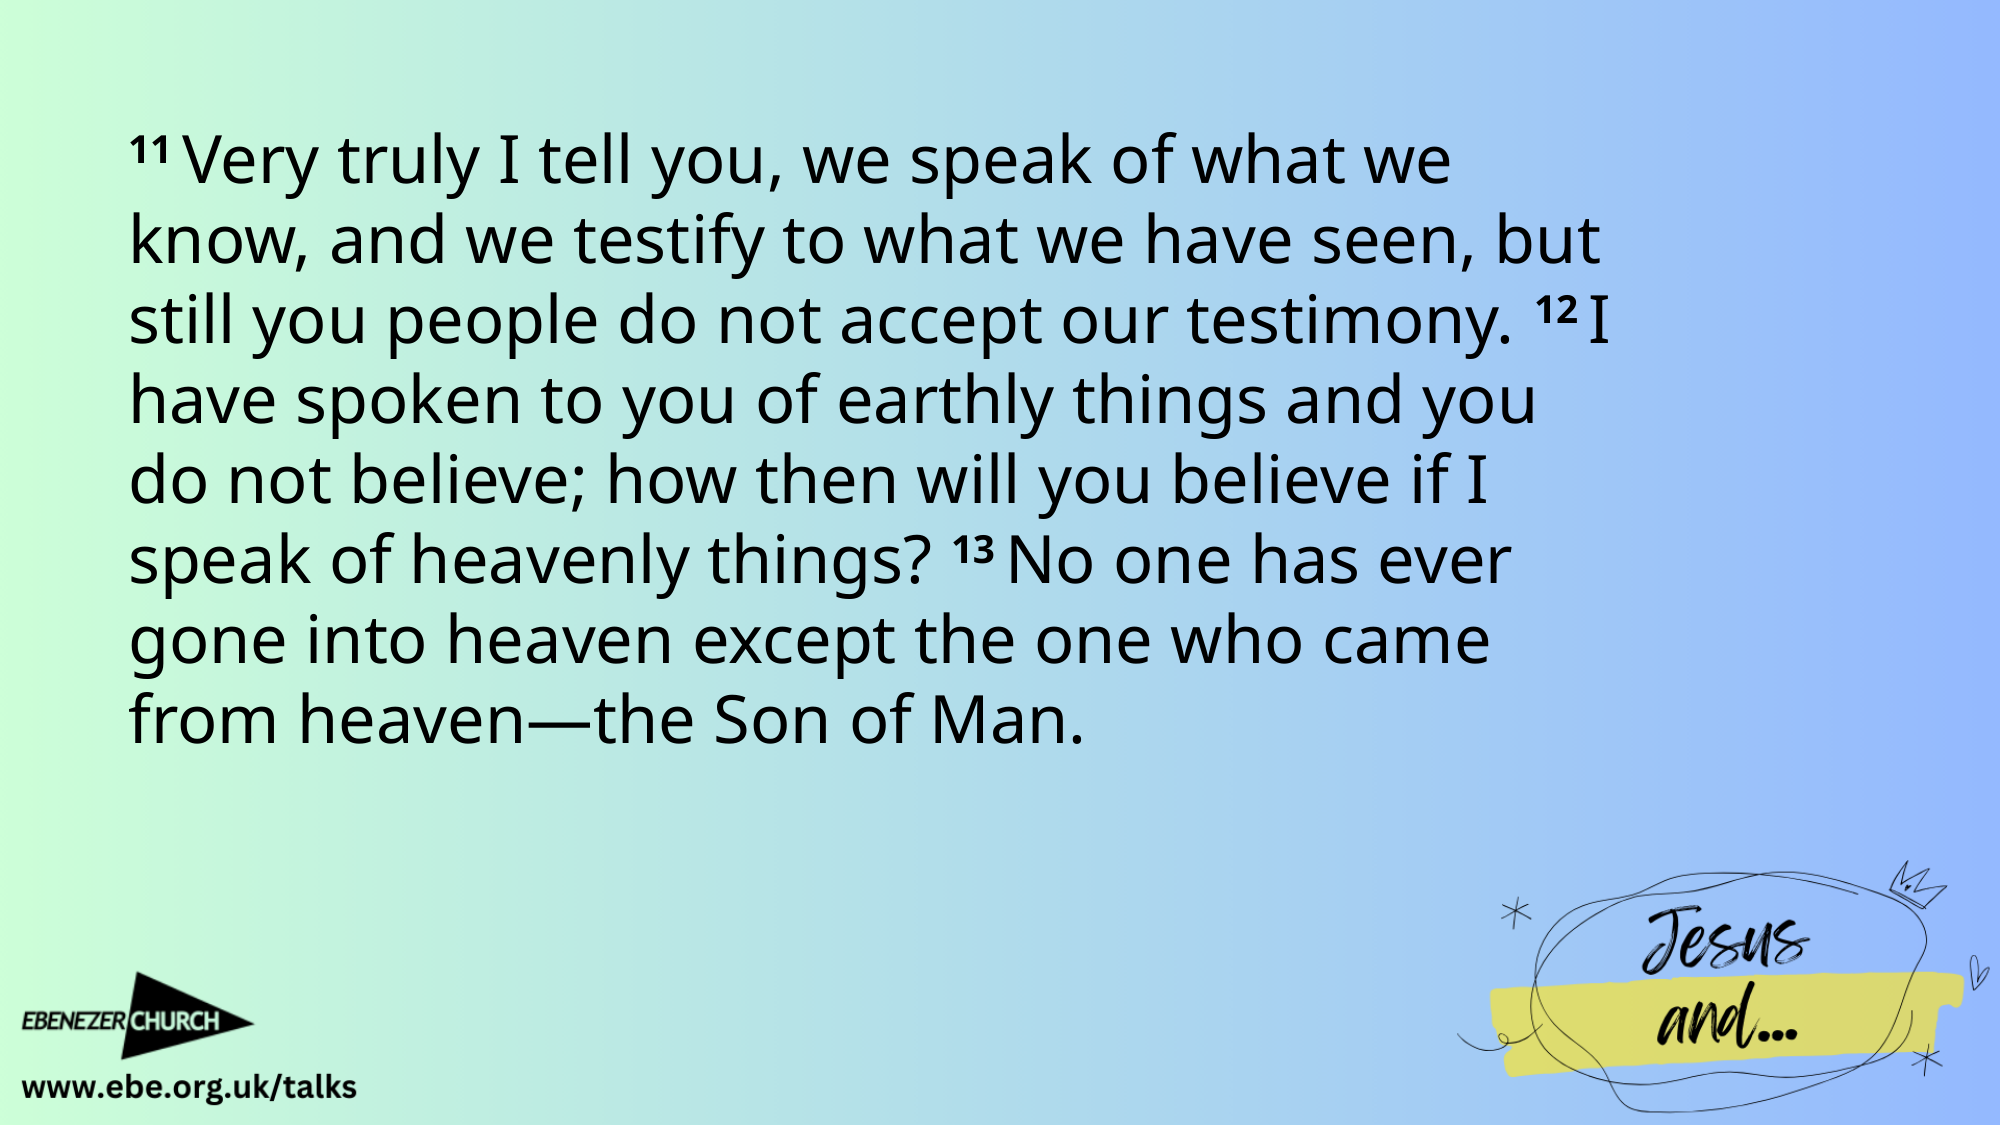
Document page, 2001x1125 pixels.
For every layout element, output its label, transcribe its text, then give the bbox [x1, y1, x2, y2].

picture [0, 0, 2000, 1125]
text_box 11 Very truly I tell you, we speak of what we know, and we testify to what we have seen, but still you people do not accept our testimony. 12 I have spoken to you of earthly things and you do not believe; how then will you believe if I speak of heavenly things? 13 No one has ever gone into heaven except the one who came from heaven—the Son of Man. [113, 109, 1642, 765]
